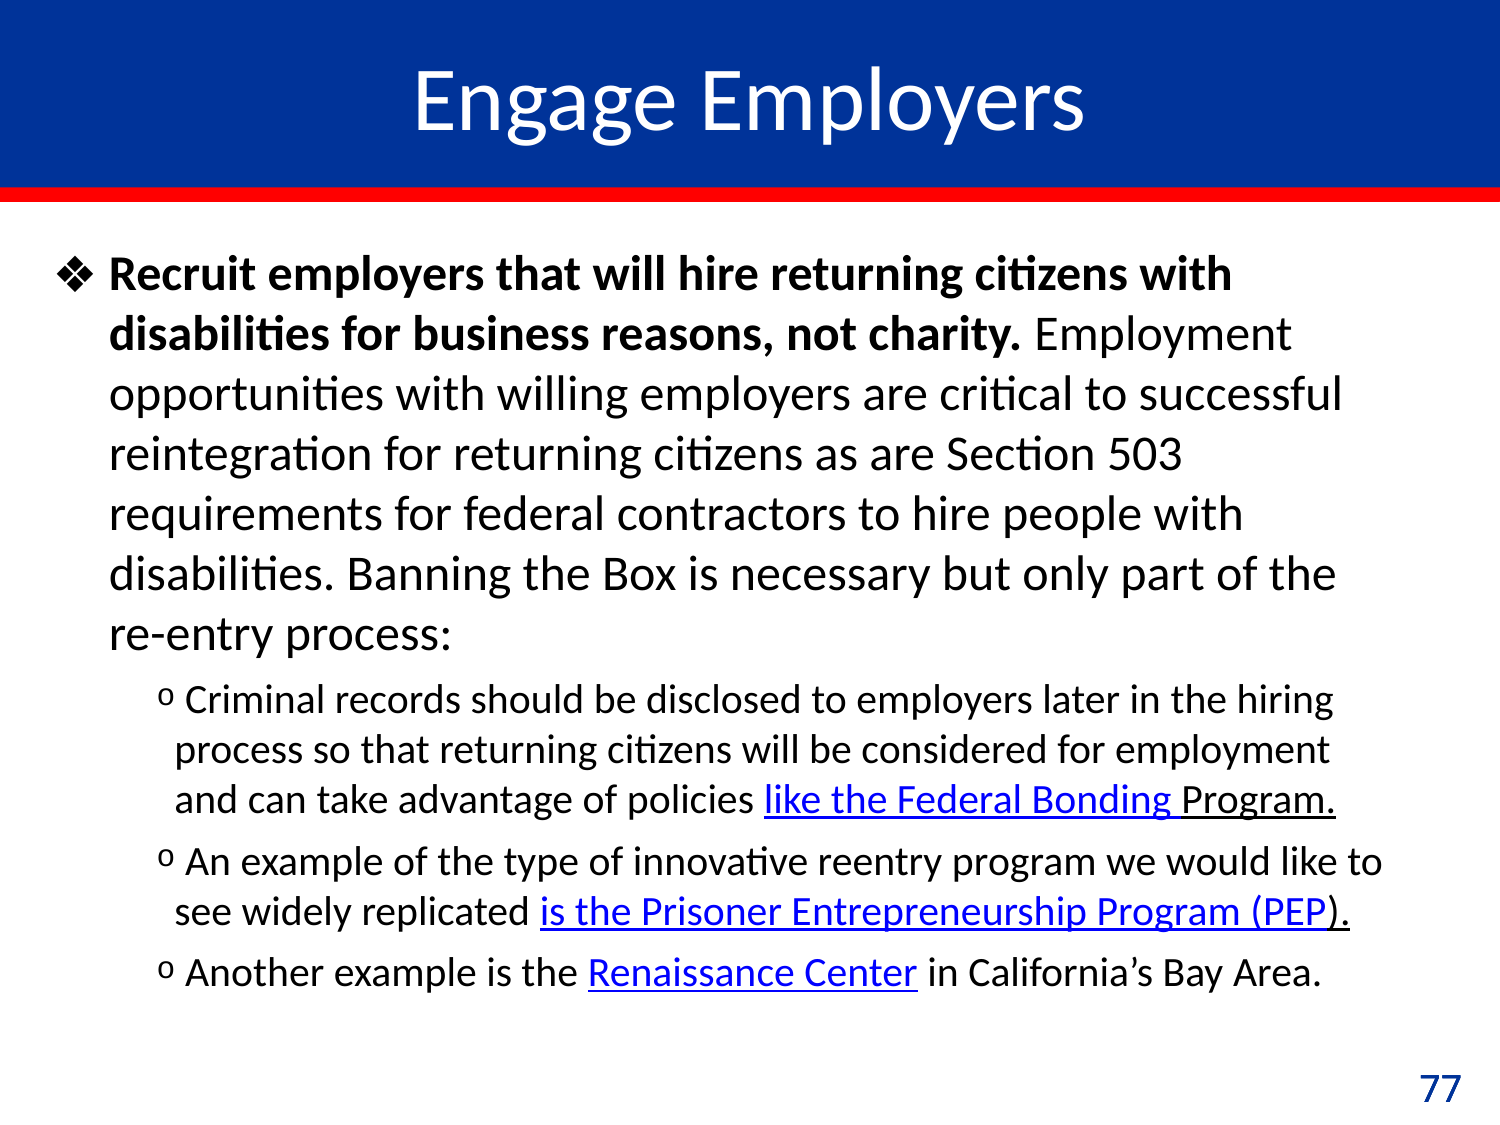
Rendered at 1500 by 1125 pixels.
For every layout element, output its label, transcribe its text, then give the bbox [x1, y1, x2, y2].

list Recruit employers that will hire returning citizens with disabilities for business reasons, not charity. Employment opportunities with willing employers are critical to successful reintegration for returning citizens as are Section 503 requirements for federal contractors to hire people with disabilities. Banning the Box is necessary but only part of the re-entry process: Criminal records should be disclosed to employers later in the hiring process so that returning citizens will be considered for employment and can take advantage of policies like the Federal Bonding Program. An example of the type of innovative reentry program we would like to see widely replicated is the Prisoner Entrepreneurship Program (PEP). Another example is the Renaissance Center in California’s Bay Area. [37, 224, 1413, 1050]
title Engage Employers [0, 0, 1500, 188]
